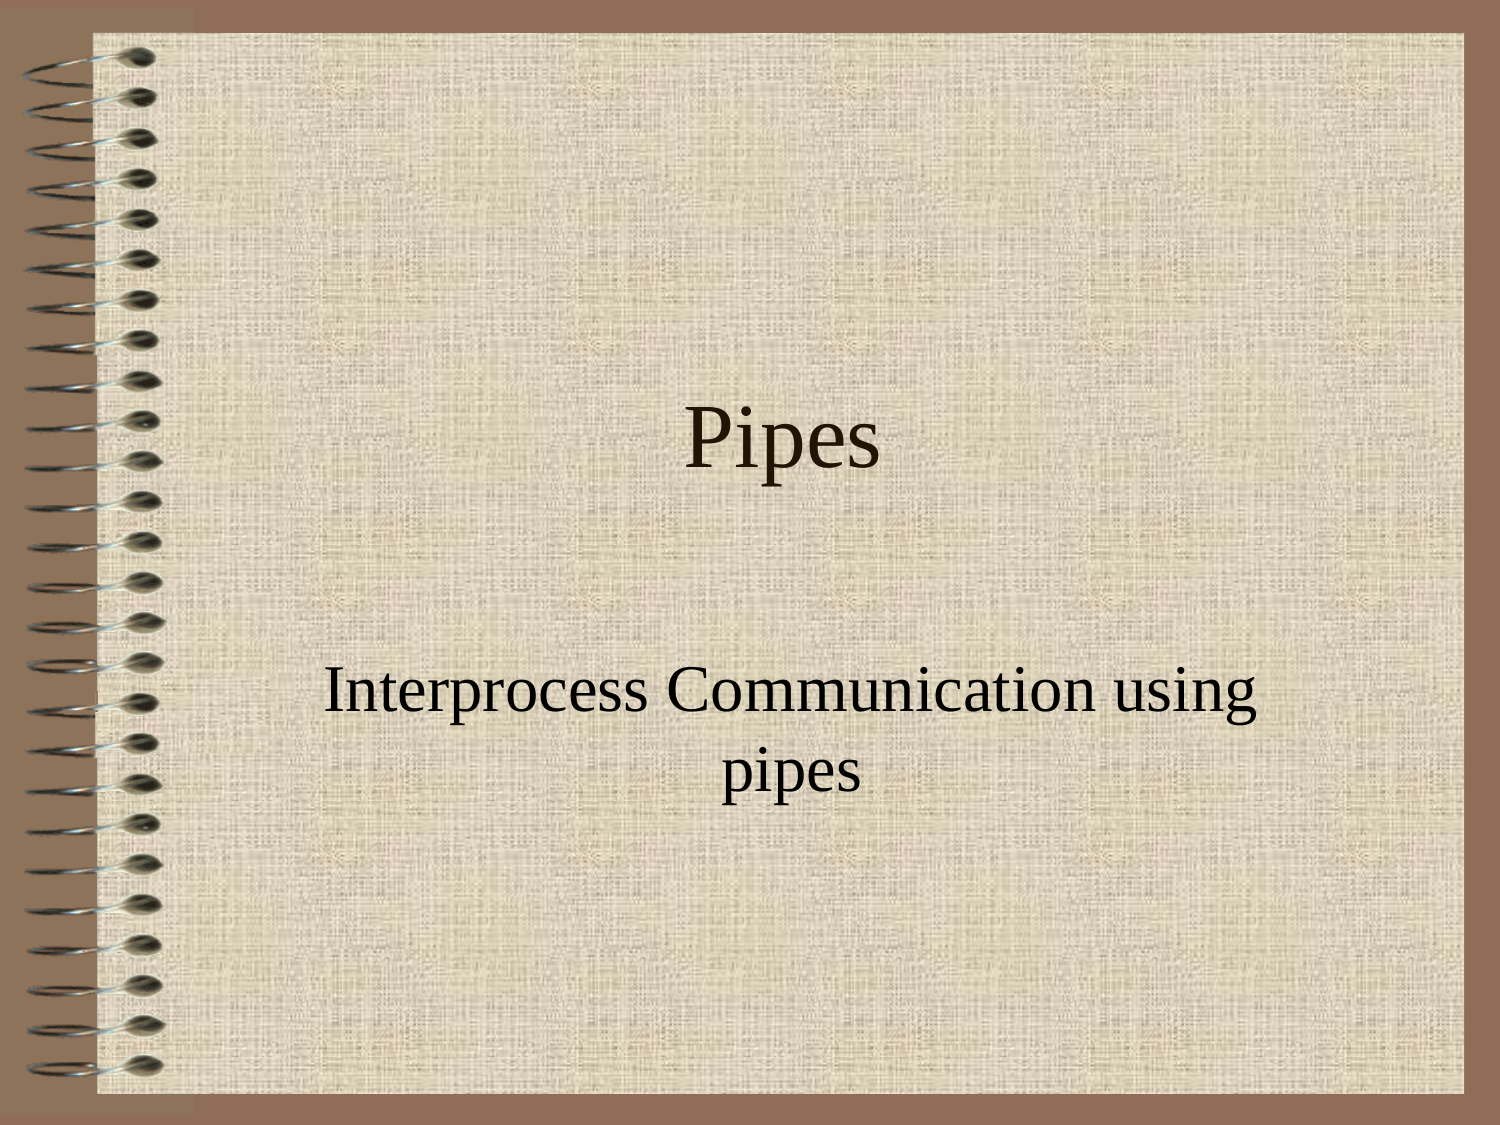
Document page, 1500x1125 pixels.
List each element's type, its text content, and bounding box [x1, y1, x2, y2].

picture [0, 8, 1465, 1115]
subtitle Interprocess Communication using pipes [266, 637, 1317, 929]
title Pipes [149, 337, 1417, 526]
